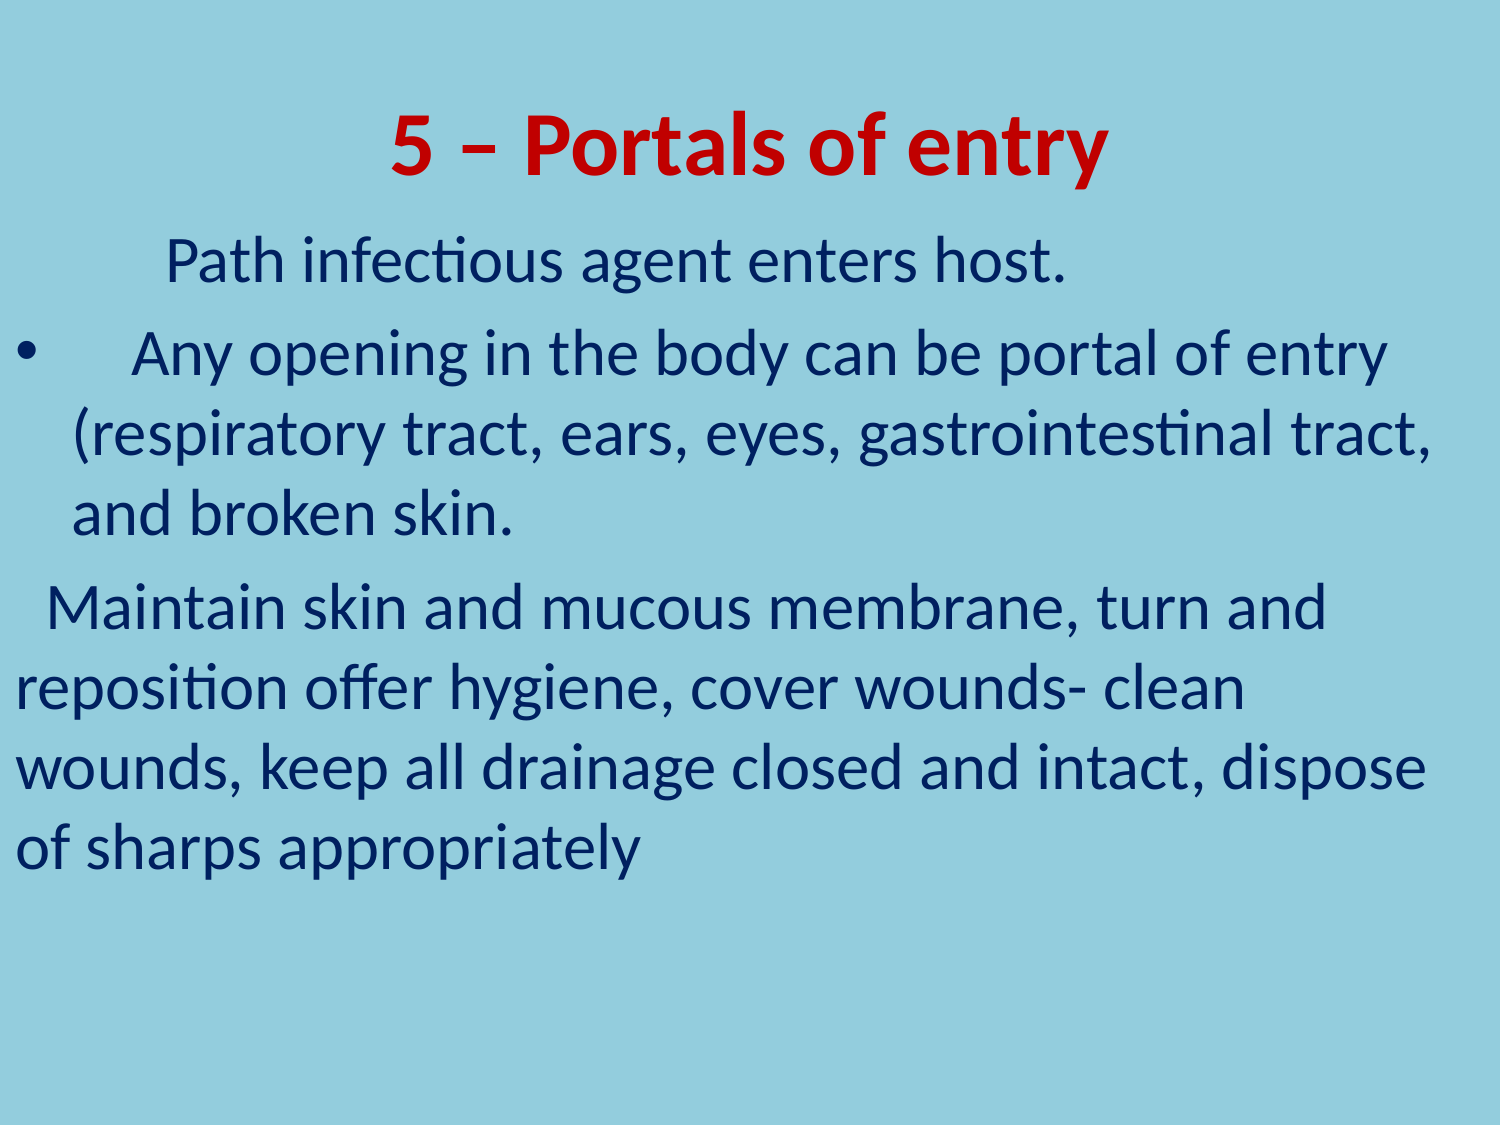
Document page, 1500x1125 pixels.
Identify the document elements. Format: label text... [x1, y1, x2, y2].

title 5 – Portals of entry [75, 45, 1425, 208]
list Path infectious agent enters host. Any opening in the body can be portal of entry (respiratory tract, ears, eyes, gastrointestinal tract, and broken skin. Maintain skin and mucous membrane, turn and reposition offer hygiene, cover wounds- clean wounds, keep all drainage closed and intact, dispose of sharps appropriately [0, 208, 1500, 1125]
